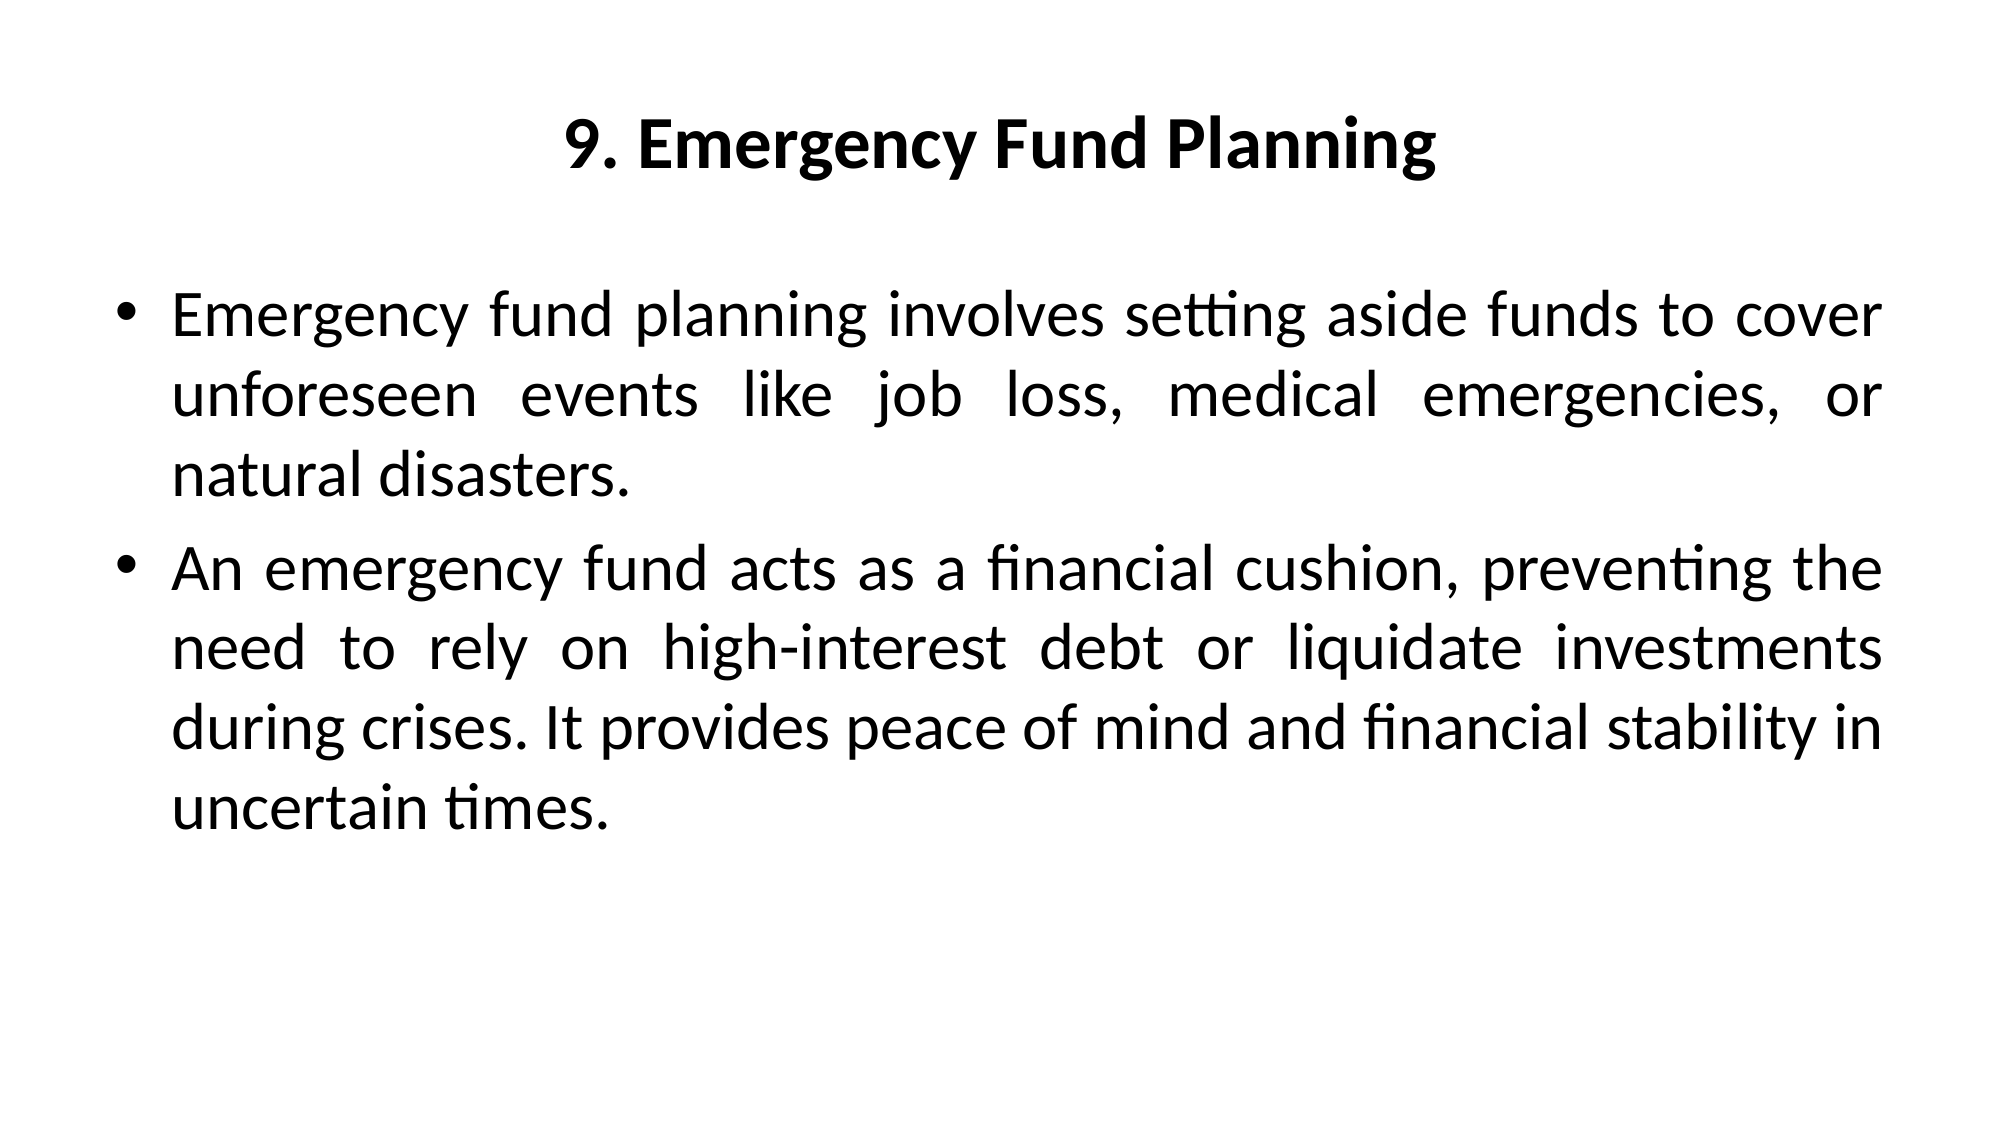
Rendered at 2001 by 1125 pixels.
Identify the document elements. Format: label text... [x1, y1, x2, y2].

title 9. Emergency Fund Planning [99, 45, 1900, 233]
list Emergency fund planning involves setting aside funds to cover unforeseen events like job loss, medical emergencies, or natural disasters. An emergency fund acts as a financial cushion, preventing the need to rely on high-interest debt or liquidate investments during crises. It provides peace of mind and financial stability in uncertain times. [99, 262, 1900, 1005]
